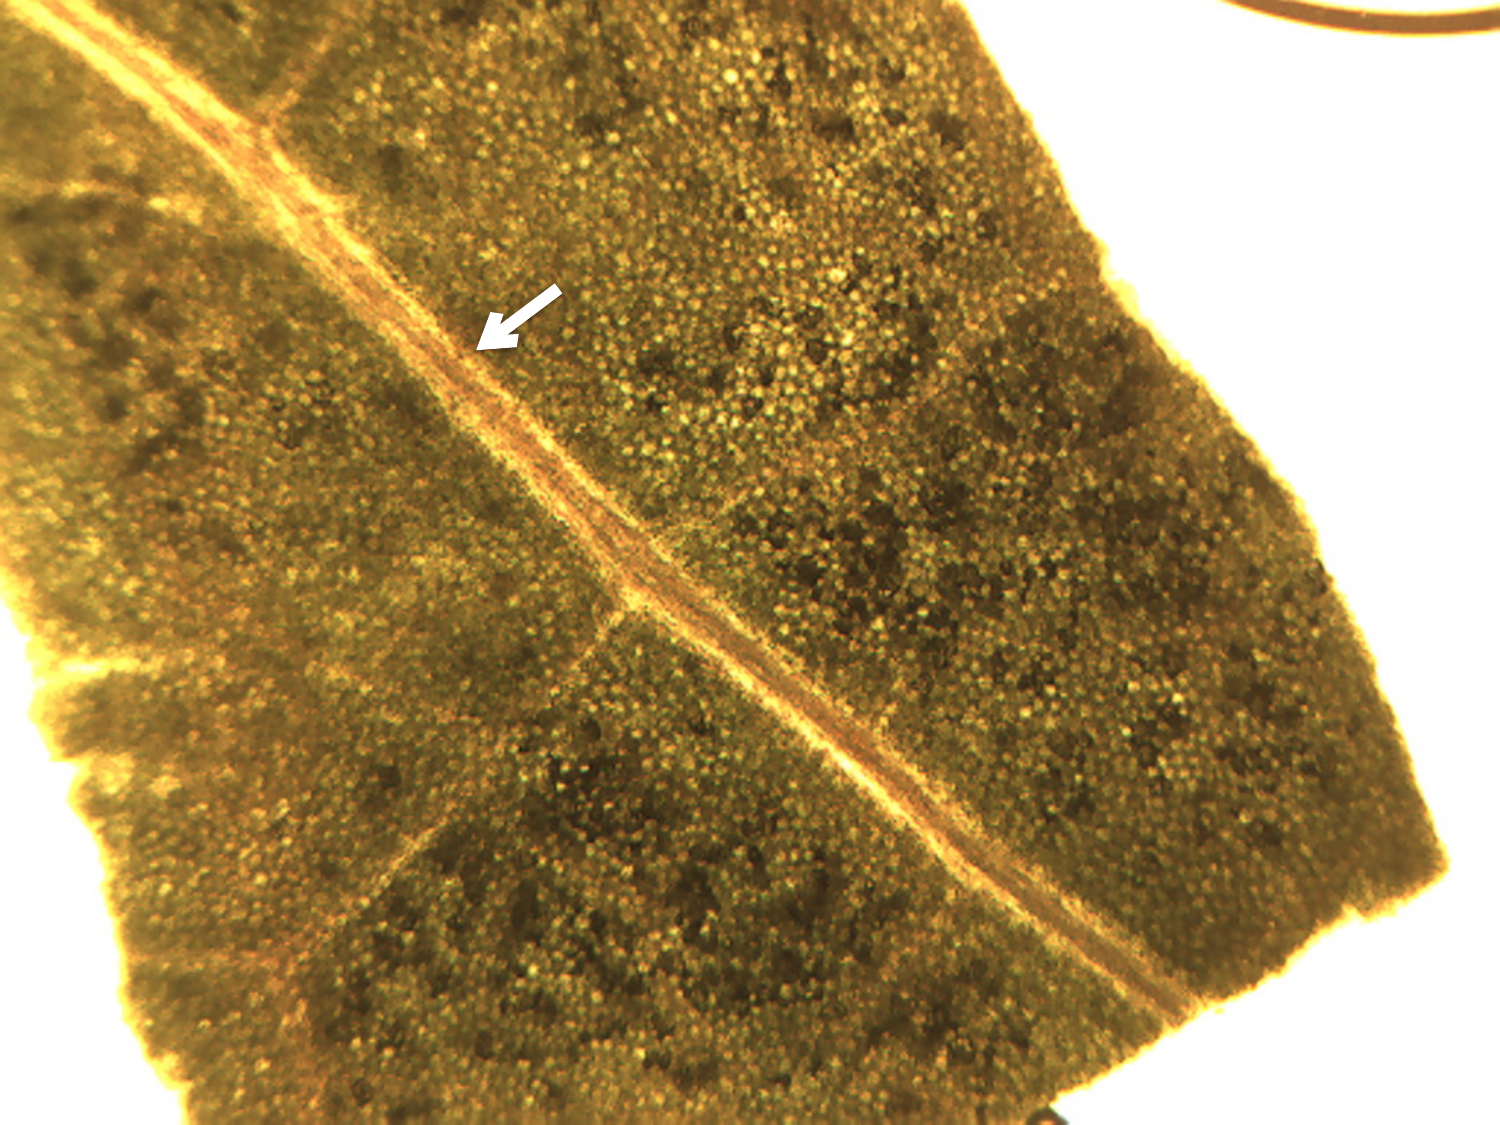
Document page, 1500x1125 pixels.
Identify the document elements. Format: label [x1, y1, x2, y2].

picture [0, 0, 1500, 1125]
text_box [475, 288, 559, 351]
